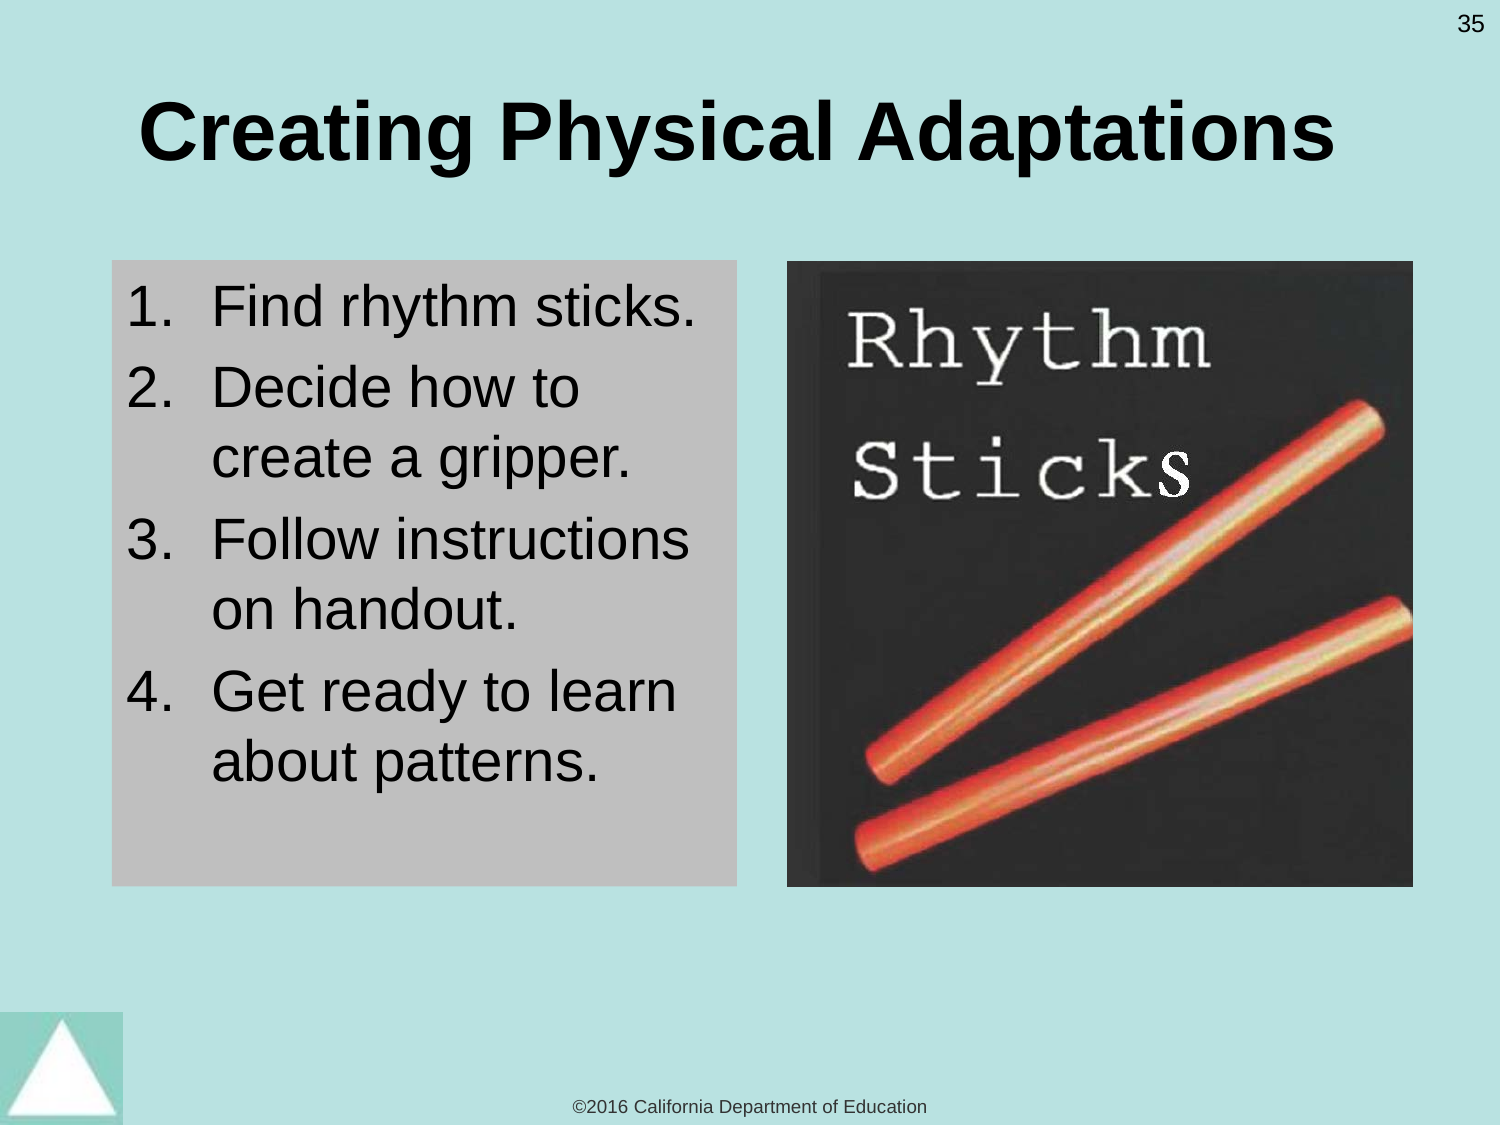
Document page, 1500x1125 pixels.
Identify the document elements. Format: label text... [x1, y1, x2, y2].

list Find rhythm sticks. Decide how to create a gripper. Follow instructions on handout. Get ready to learn about patterns. [111, 260, 737, 887]
title Creating Physical Adaptations [63, 33, 1413, 221]
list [787, 261, 1413, 887]
picture [0, 1012, 123, 1125]
